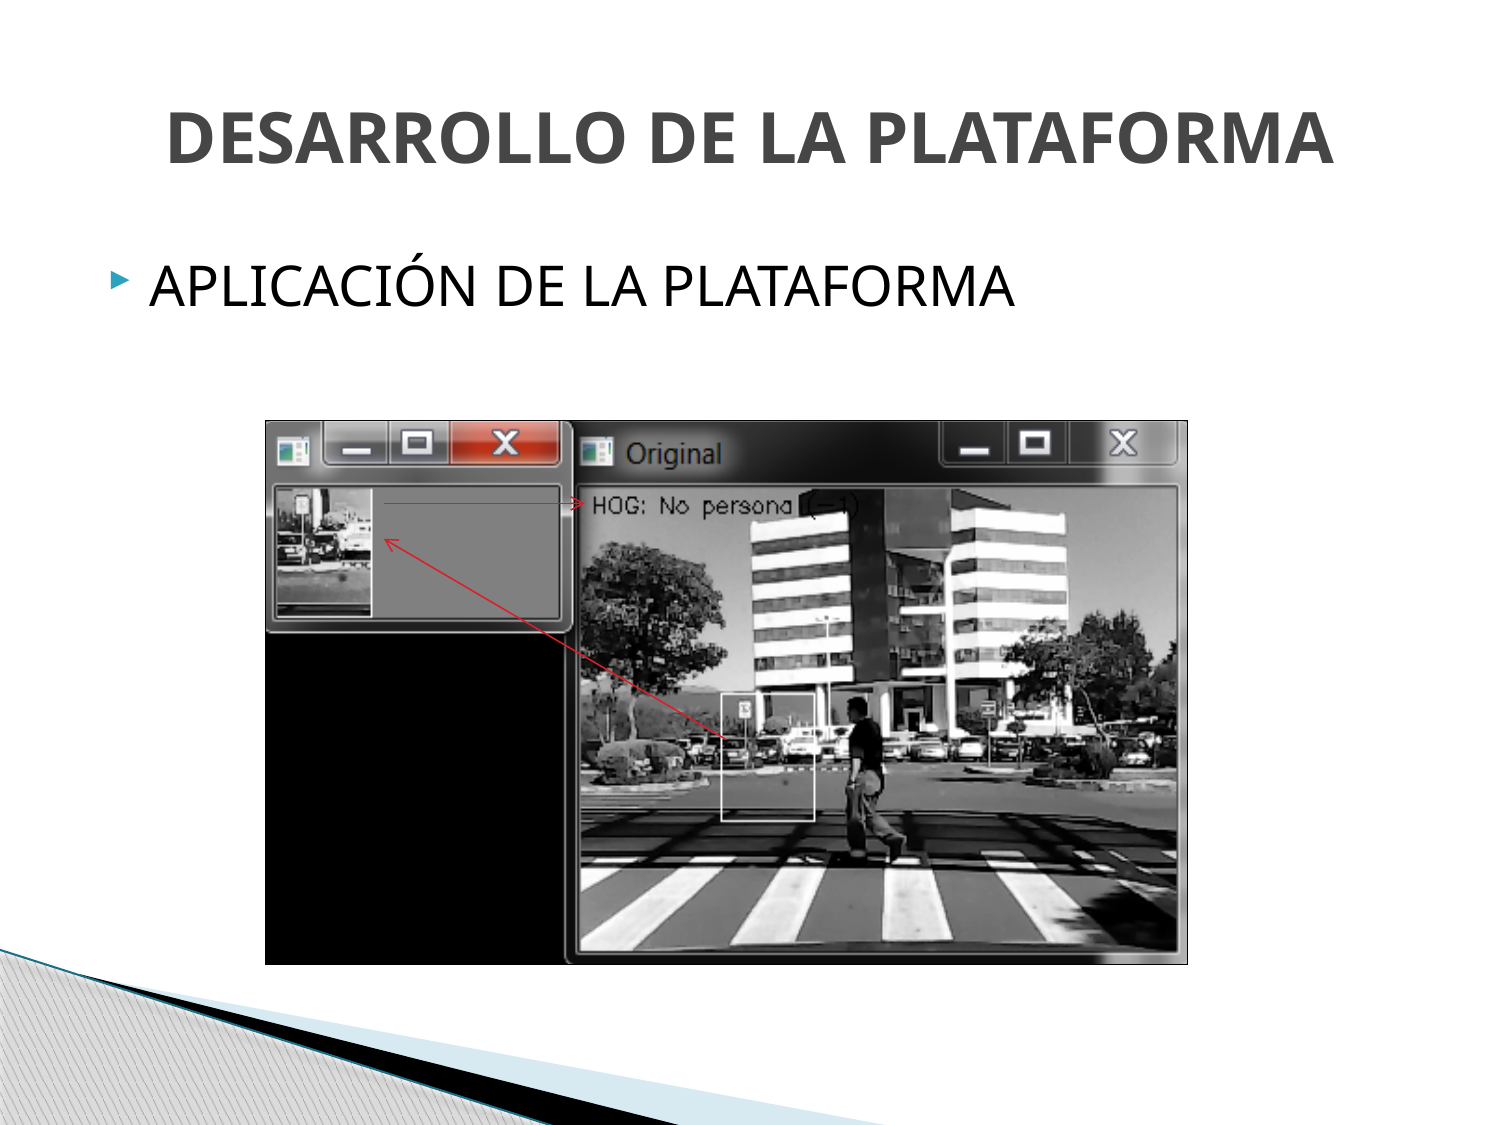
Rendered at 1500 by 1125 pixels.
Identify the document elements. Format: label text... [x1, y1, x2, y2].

title DESARROLLO DE LA PLATAFORMA [75, 54, 1425, 216]
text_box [383, 538, 727, 740]
list APLICACIÓN DE LA PLATAFORMA [75, 243, 1425, 986]
picture [265, 420, 1188, 965]
